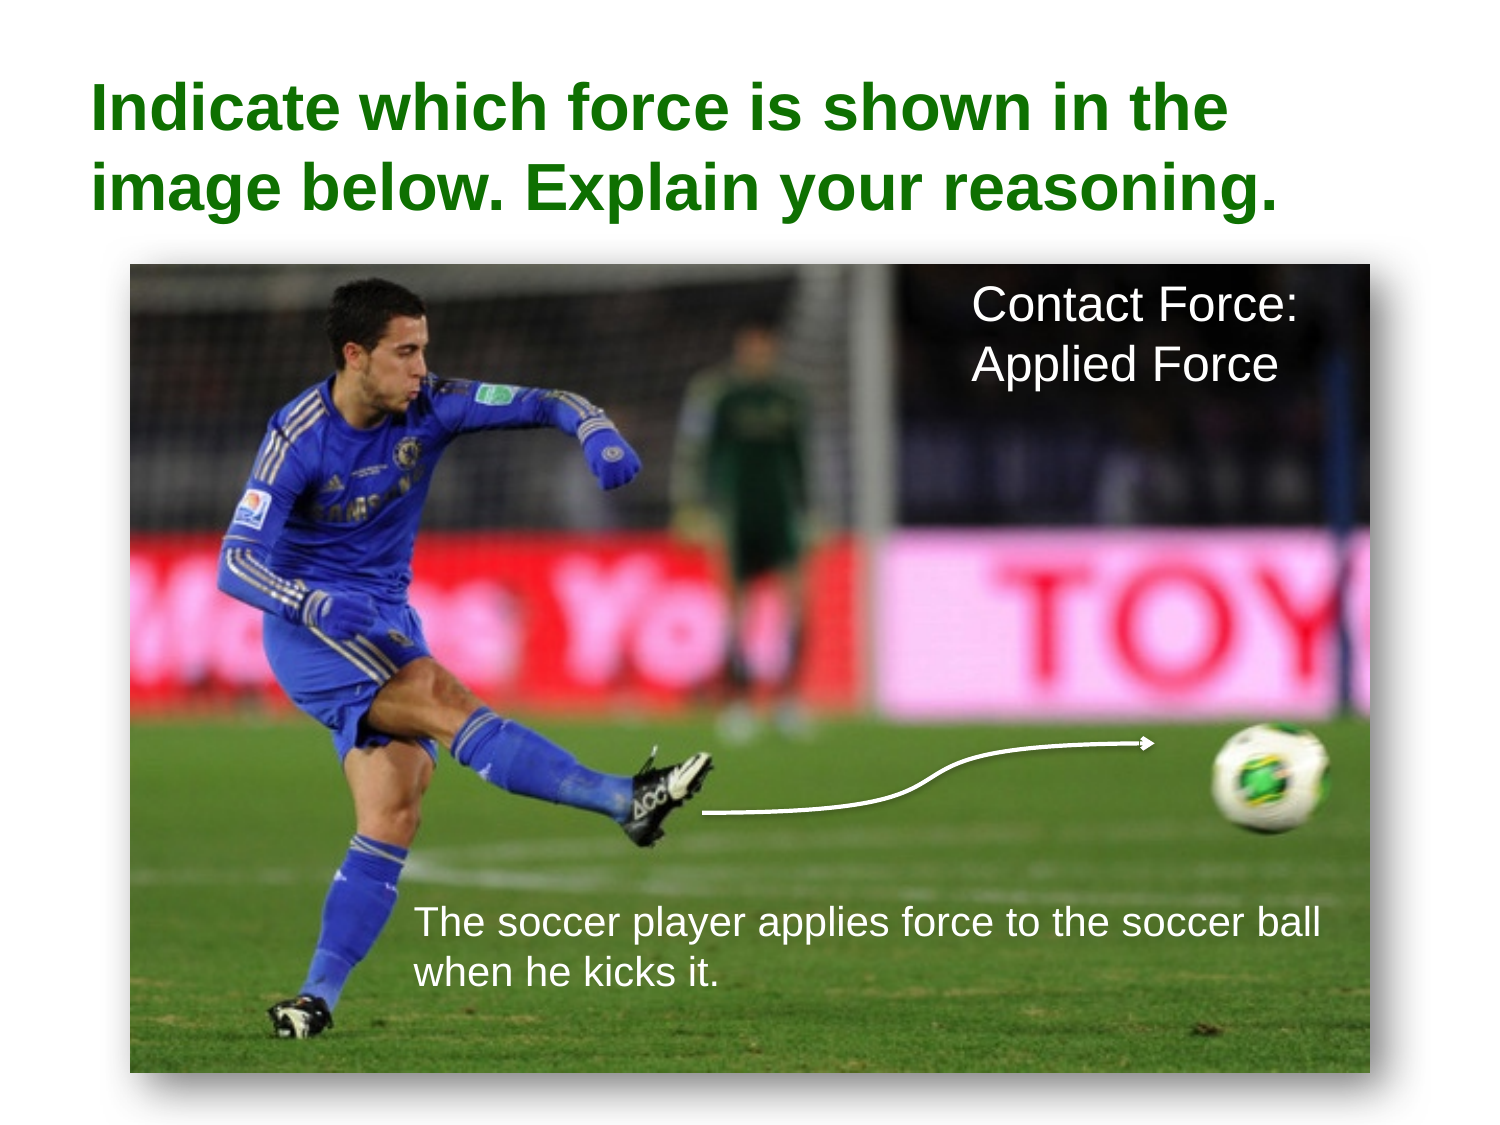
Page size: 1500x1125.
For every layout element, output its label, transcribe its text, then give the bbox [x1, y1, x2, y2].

title Indicate which force is shown in the image below. Explain your reasoning. [75, 50, 1425, 238]
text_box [701, 743, 1155, 813]
picture [129, 264, 1371, 1073]
